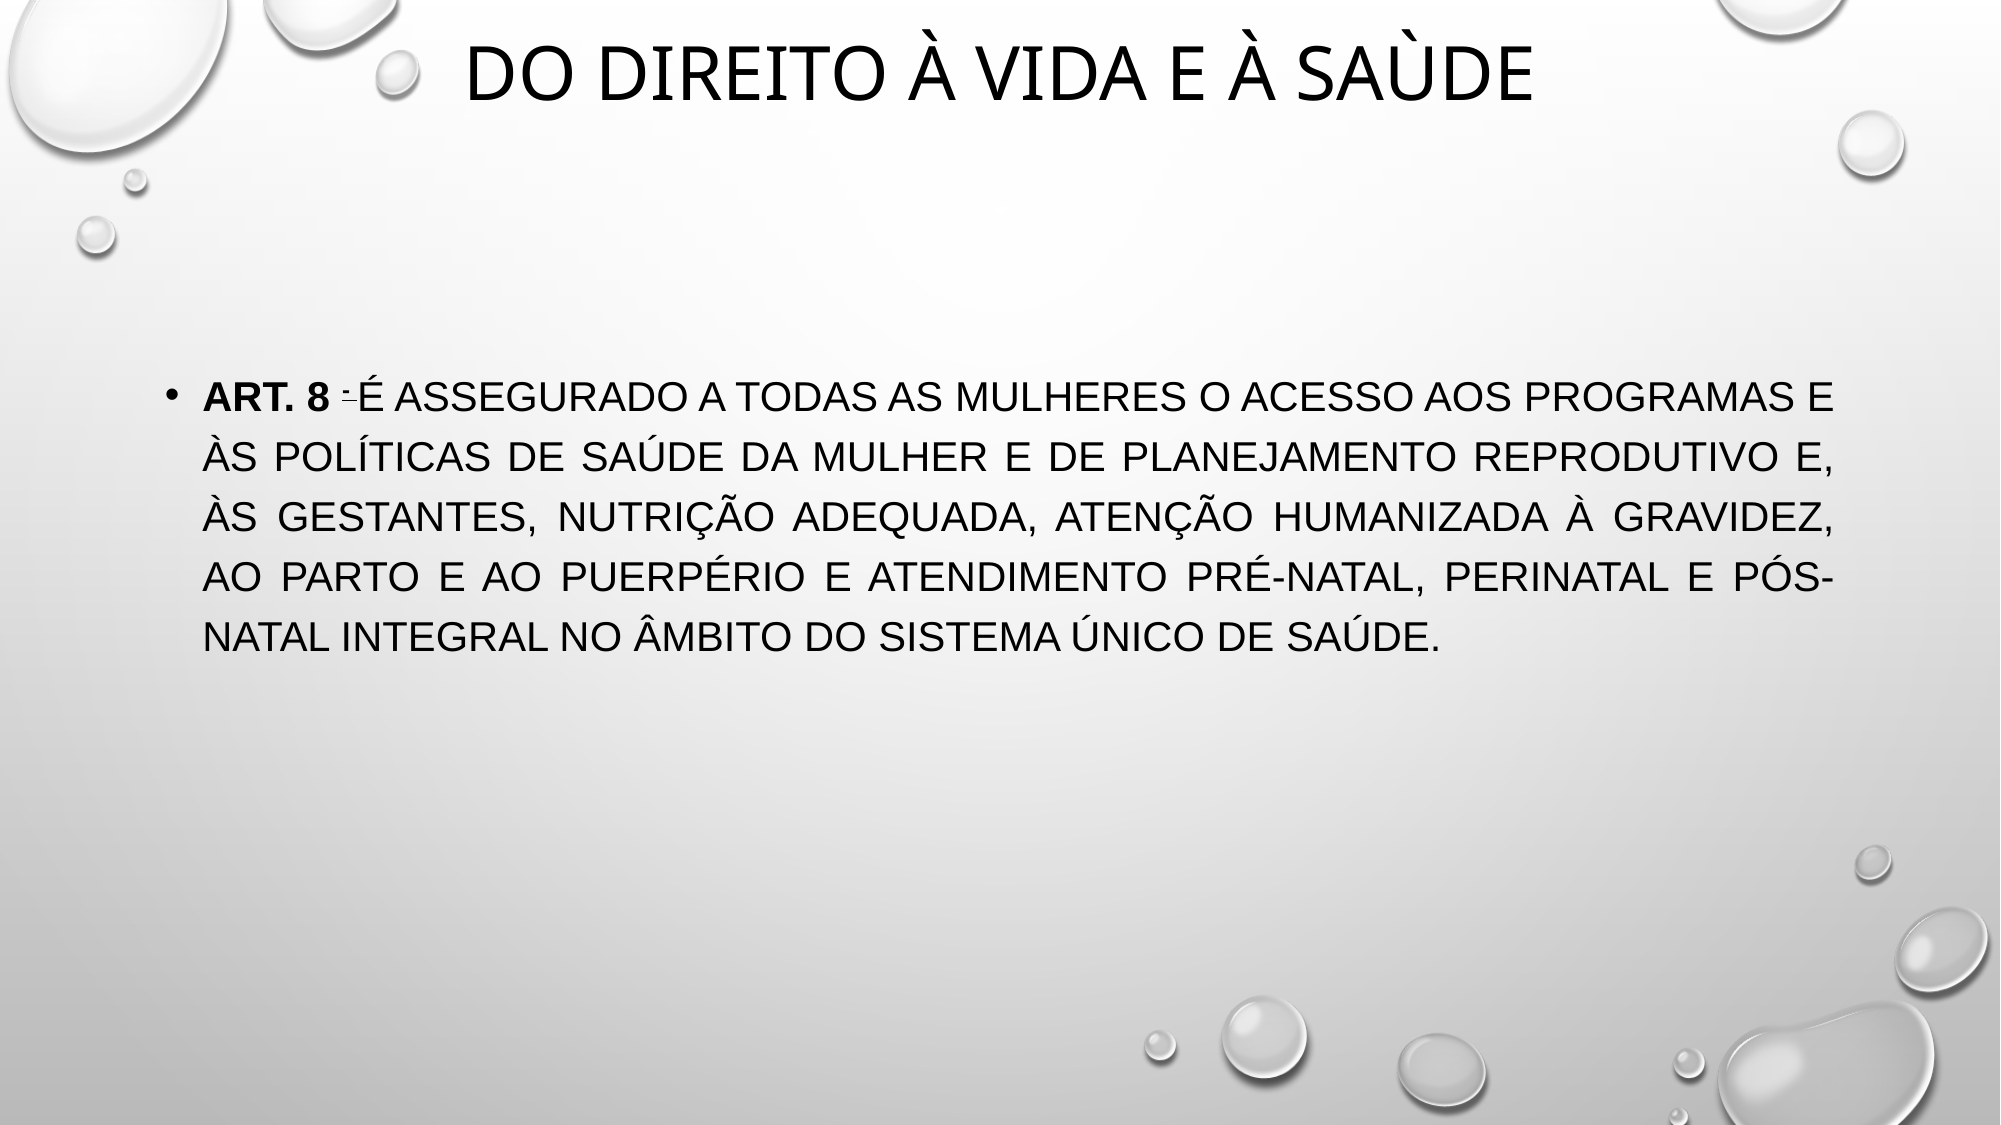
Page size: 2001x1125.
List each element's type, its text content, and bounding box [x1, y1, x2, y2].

list Art. 8 - É assegurado a todas as mulheres o acesso aos programas e às políticas de saúde da mulher e de planejamento reprodutivo e, às gestantes, nutrição adequada, atenção humanizada à gravidez, ao parto e ao puerpério e atendimento pré-natal, perinatal e pós-natal integral no âmbito do Sistema Único de Saúde. [149, 119, 1850, 1085]
picture [0, 0, 2000, 1125]
title DO DIREITO À VIDA E À SAÙDE [149, 15, 1851, 137]
